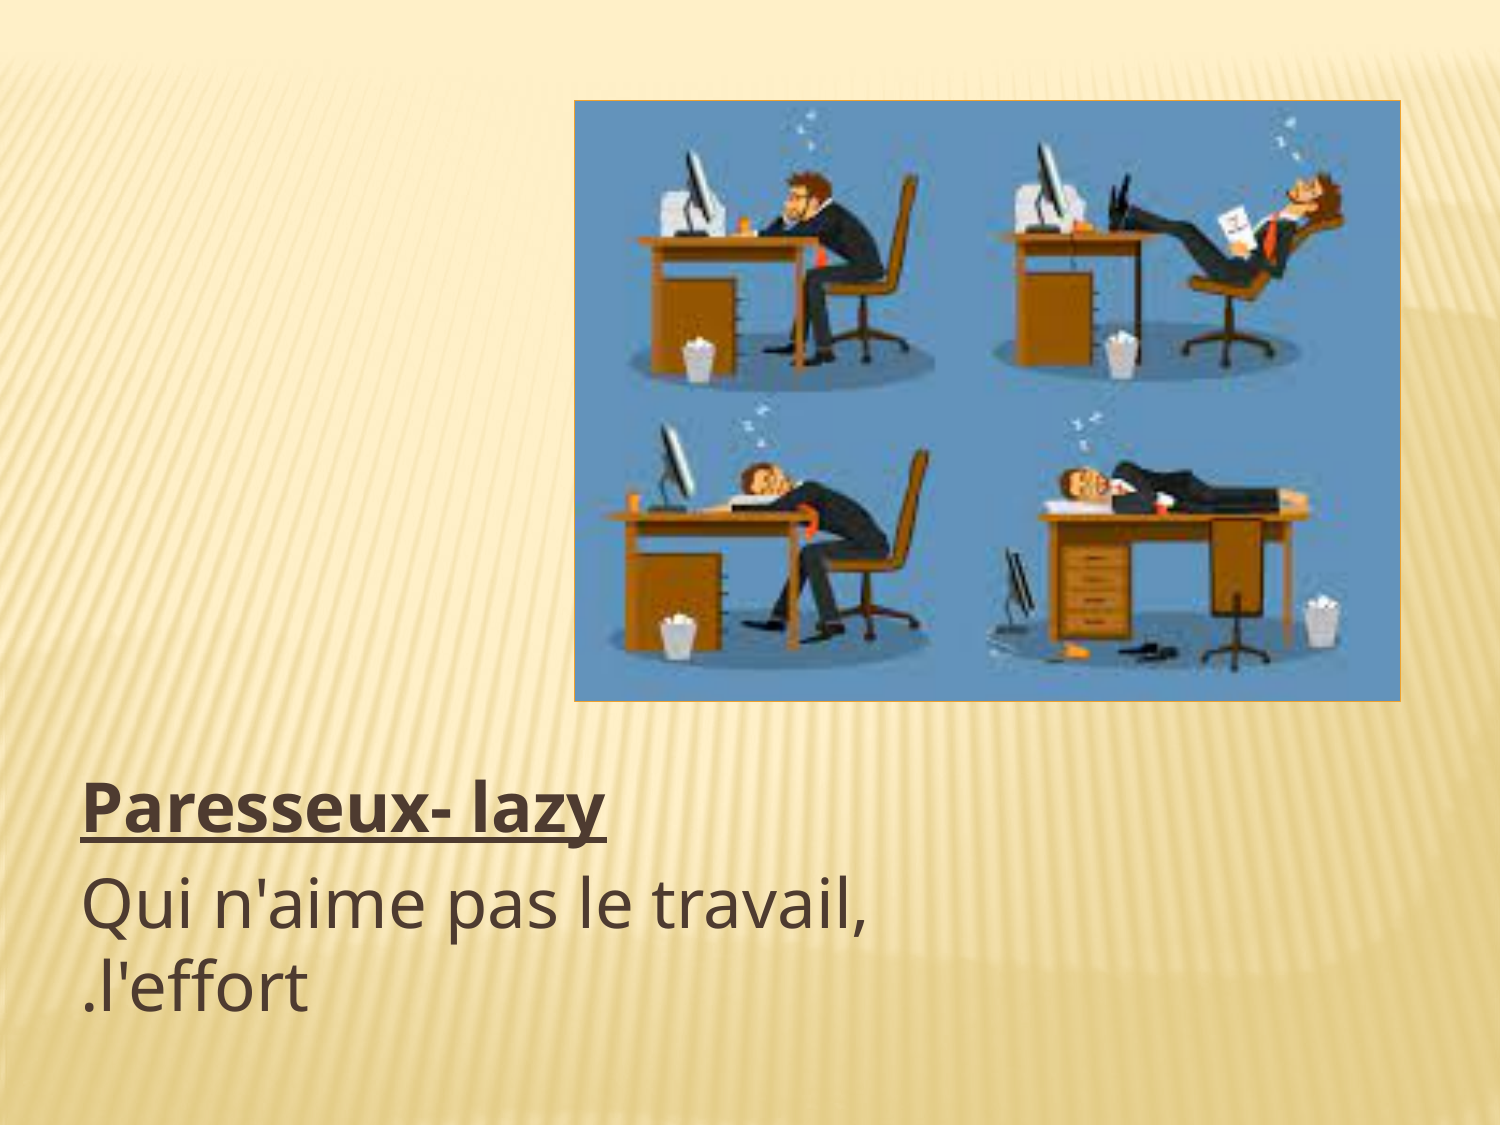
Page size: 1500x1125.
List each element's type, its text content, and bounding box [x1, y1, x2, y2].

list Paresseux- lazy Qui n'aime pas le travail, l'effort. [62, 763, 1025, 1034]
picture [574, 100, 1401, 702]
